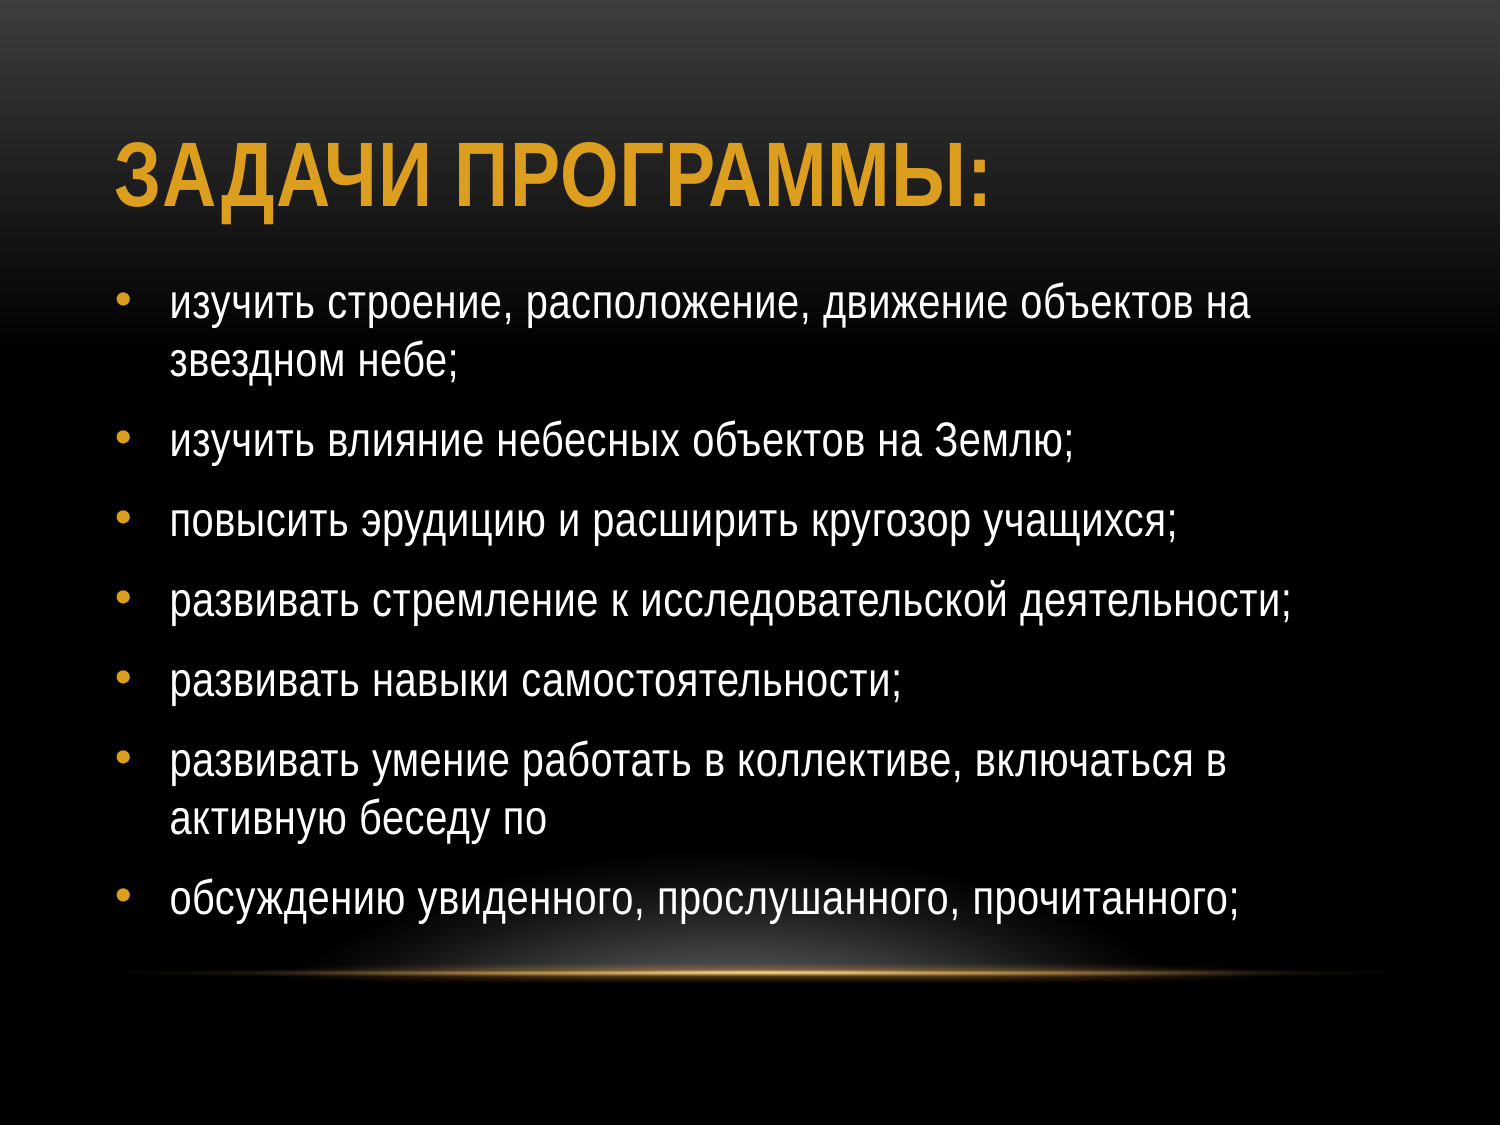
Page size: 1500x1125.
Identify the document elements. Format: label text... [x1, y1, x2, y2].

list изучить строение, расположение, движение объектов на звездном небе; изучить влияние небесных объектов на Землю; повысить эрудицию и расширить кругозор учащихся; развивать стремление к исследовательской деятельности; развивать навыки самостоятельности; развивать умение работать в коллективе, включаться в активную беседу по обсуждению увиденного, прослушанного, прочитанного; [99, 262, 1400, 938]
title Задачи программы: [99, 45, 1400, 233]
picture [0, 0, 1500, 1125]
